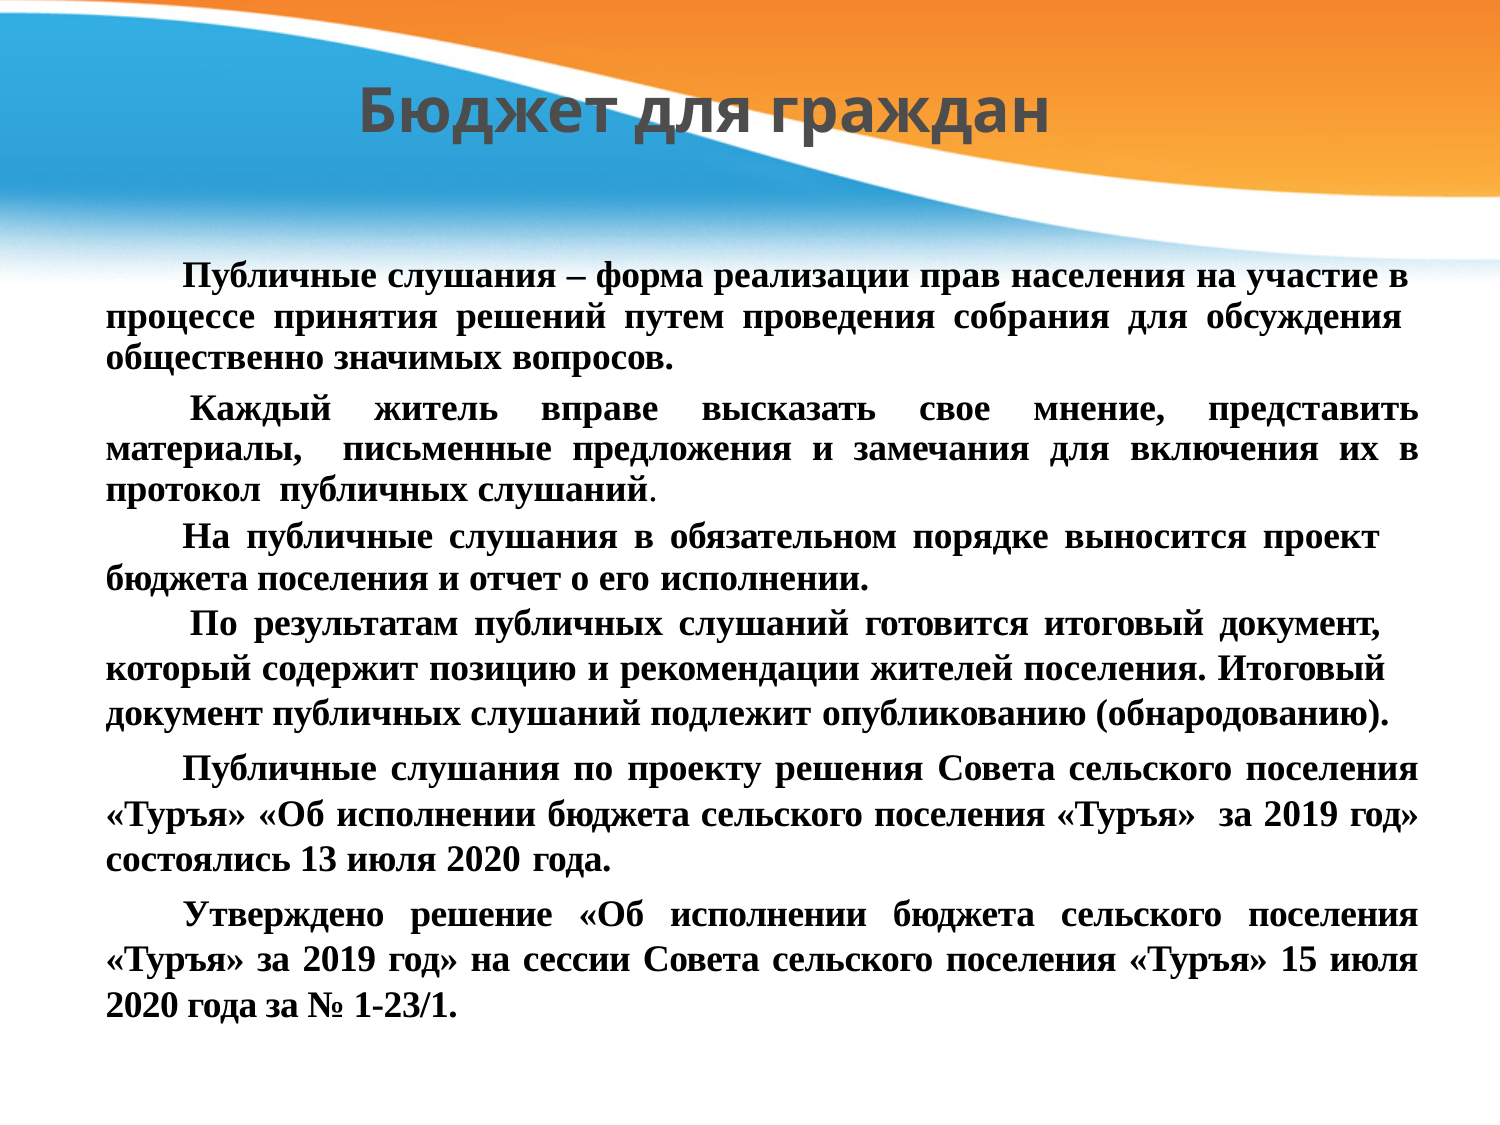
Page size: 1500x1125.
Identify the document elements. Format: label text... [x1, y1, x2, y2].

list Публичные слушания – форма реализации прав населения на участие в процессе принятия решений путем проведения собрания для обсуждения общественно значимых вопросов. Каждый житель вправе высказать свое мнение, представить материалы, письменные предложения и замечания для включения их в протокол публичных слушаний. На публичные слушания в обязательном порядке выносится проект бюджета поселения и отчет о его исполнении. По результатам публичных слушаний готовится итоговый документ, который содержит позицию и рекомендации жителей поселения. Итоговый документ публичных слушаний подлежит опубликованию (обнародованию). Публичные слушания по проекту решения Совета сельского поселения «Туръя» «Об исполнении бюджета сельского поселения «Туръя» за 2019 год» состоялись 13 июля 2020 года. Утверждено решение «Об исполнении бюджета сельского поселения «Туръя» за 2019 год» на сессии Совета сельского поселения «Туръя» 15 июля 2020 года за № 1-23/1. [88, 172, 1436, 1106]
title Бюджет для граждан [123, 66, 1287, 149]
picture [0, 0, 1500, 1125]
